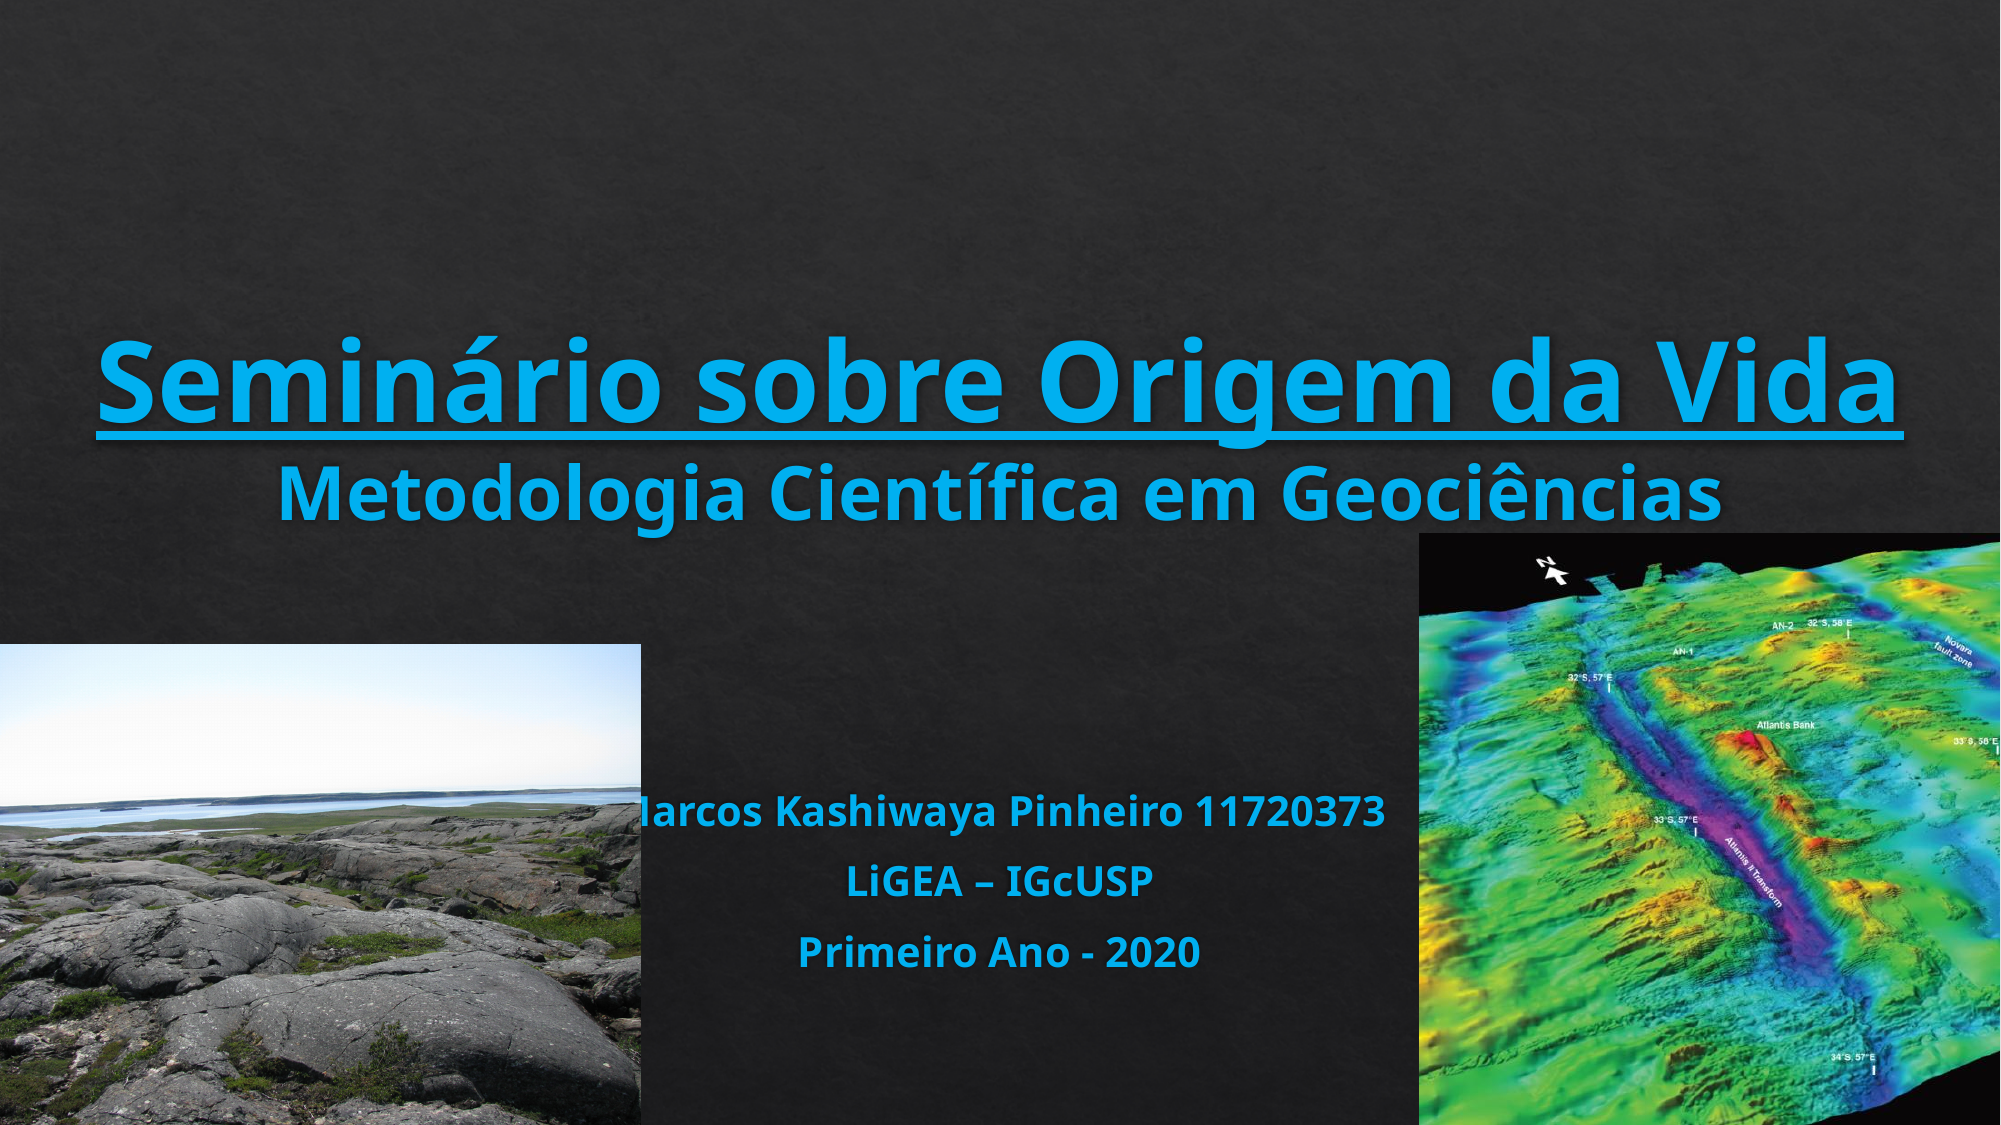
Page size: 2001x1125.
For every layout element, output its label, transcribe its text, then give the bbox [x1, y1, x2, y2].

title Seminário sobre Origem da Vida Metodologia Científica em Geociências [59, 297, 1941, 543]
picture [0, 644, 642, 1125]
picture [1419, 533, 2000, 1125]
subtitle Marcos Kashiwaya Pinheiro 11720373 LiGEA – IGcUSP Primeiro Ano - 2020 [649, 776, 1411, 1049]
